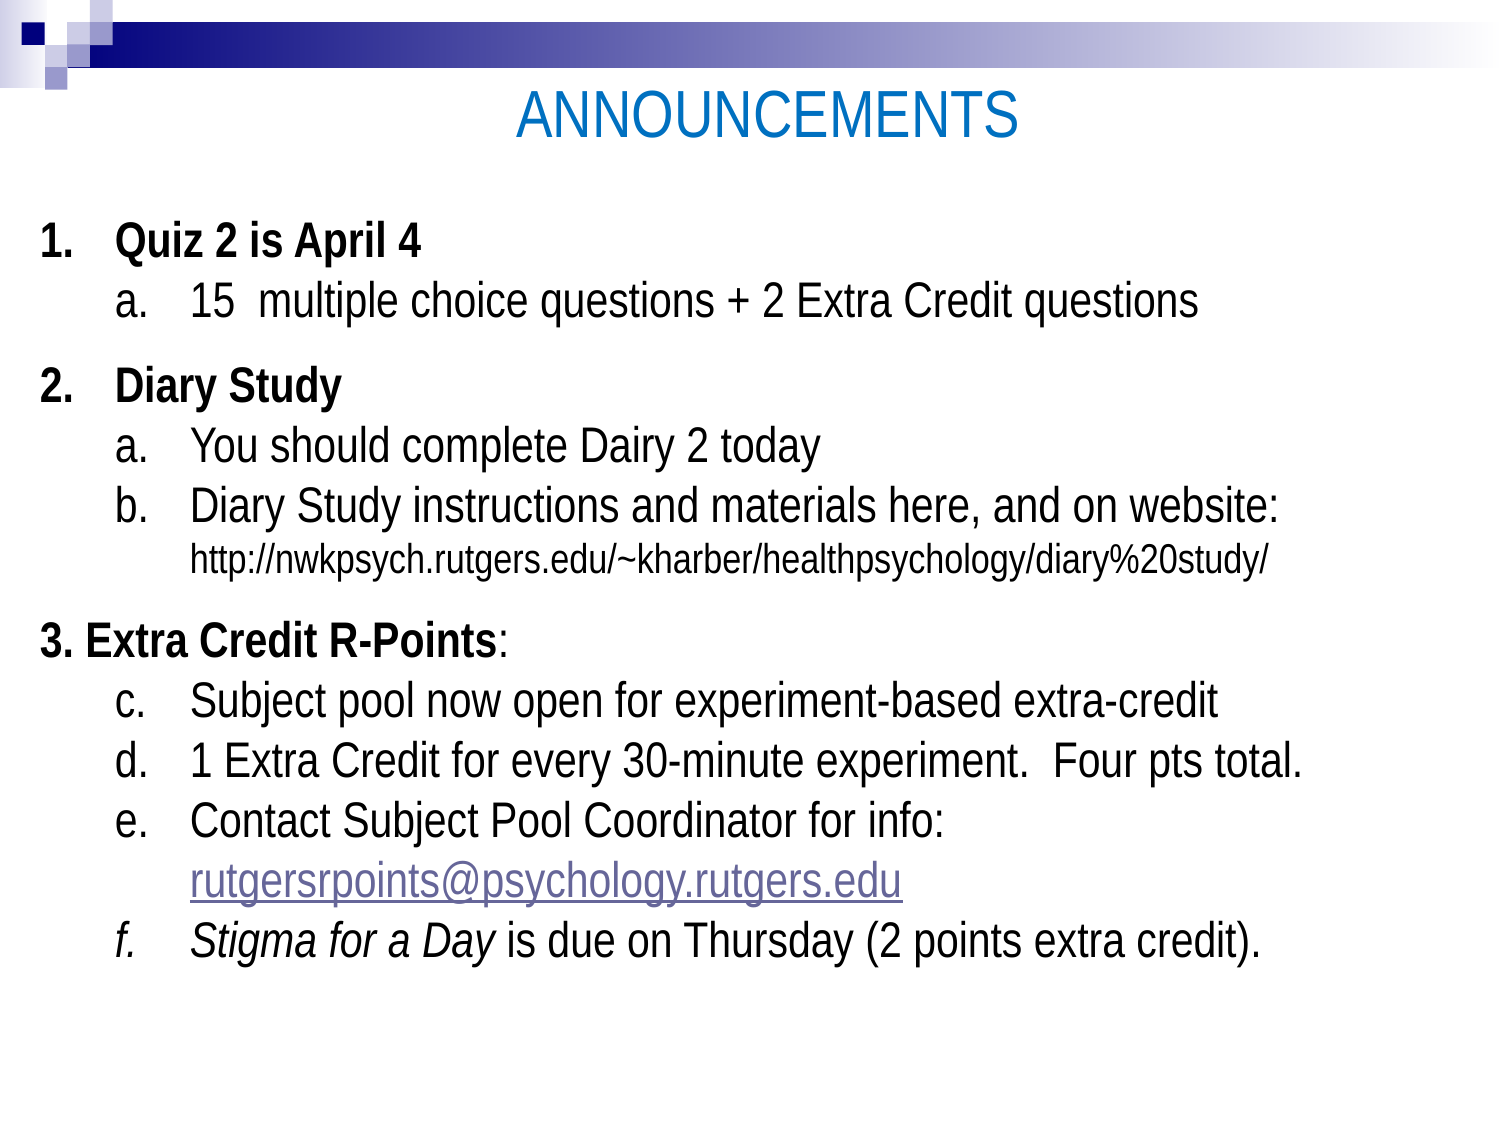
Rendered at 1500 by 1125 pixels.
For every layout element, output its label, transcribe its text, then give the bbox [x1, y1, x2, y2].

text_box ANNOUNCEMENTS [150, 63, 1388, 159]
text_box Quiz 2 is April 4 15 multiple choice questions + 2 Extra Credit questions Diary Study You should complete Dairy 2 today Diary Study instructions and materials here, and on website: http://nwkpsych.rutgers.edu/~kharber/healthpsychology/diary%20study/ 3. Extra Credit R-Points: Subject pool now open for experiment-based extra-credit 1 Extra Credit for every 30-minute experiment. Four pts total. Contact Subject Pool Coordinator for info: rutgersrpoints@psychology.rutgers.edu Stigma for a Day is due on Thursday (2 points extra credit). [24, 199, 1475, 1000]
